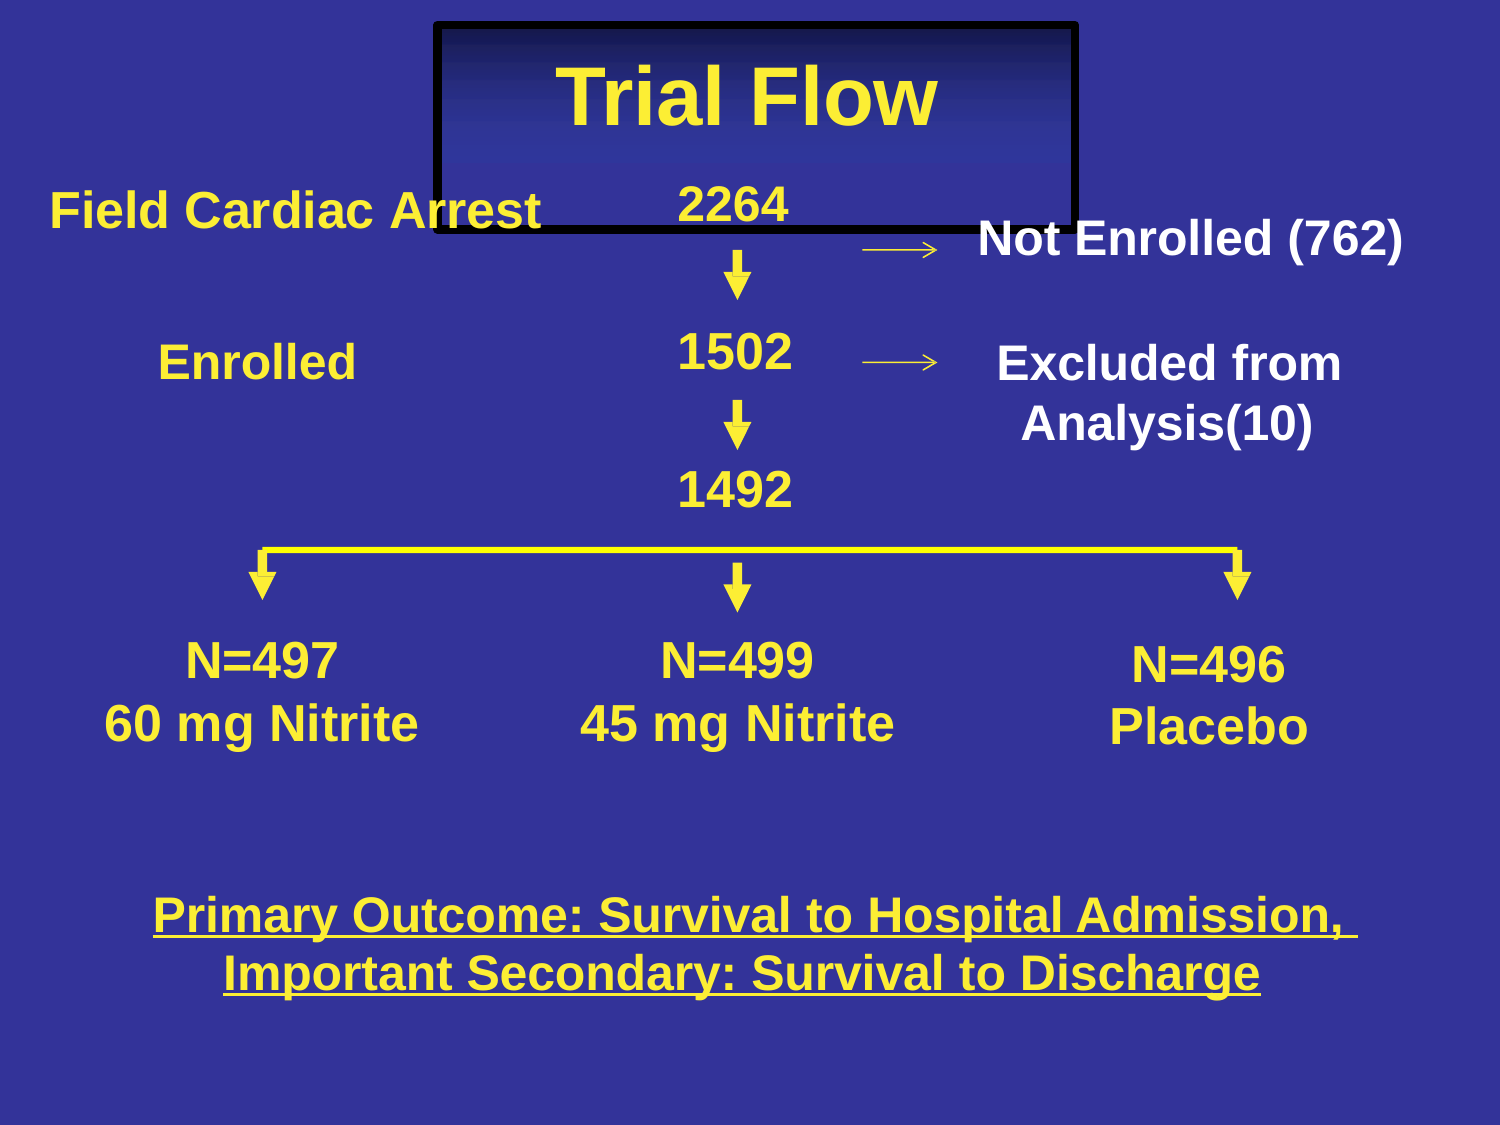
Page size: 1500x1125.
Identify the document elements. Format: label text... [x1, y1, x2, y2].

text_box 2264 [675, 169, 792, 232]
text_box N=499 45 mg Nitrite [577, 624, 898, 752]
text_box [248, 549, 277, 601]
text_box [723, 249, 752, 300]
text_box [862, 354, 938, 371]
text_box [723, 399, 752, 451]
text_box Excluded from Analysis(10) [994, 328, 1346, 450]
text_box N=497 60 mg Nitrite [102, 624, 423, 752]
text_box Field Cardiac Arrest [47, 174, 545, 240]
text_box 1502 [675, 315, 796, 381]
text_box Enrolled [155, 327, 360, 390]
text_box Not Enrolled (762) [975, 203, 1407, 266]
text_box [1223, 549, 1252, 601]
text_box Primary Outcome: Survival to Hospital Admission, Important Secondary: Survival to Discharge [150, 878, 1364, 1000]
text_box [723, 562, 752, 613]
text_box 1492 [675, 453, 796, 518]
text_box N=496 Placebo [1107, 628, 1311, 756]
title Trial Flow [437, 24, 1075, 230]
text_box [862, 241, 938, 259]
